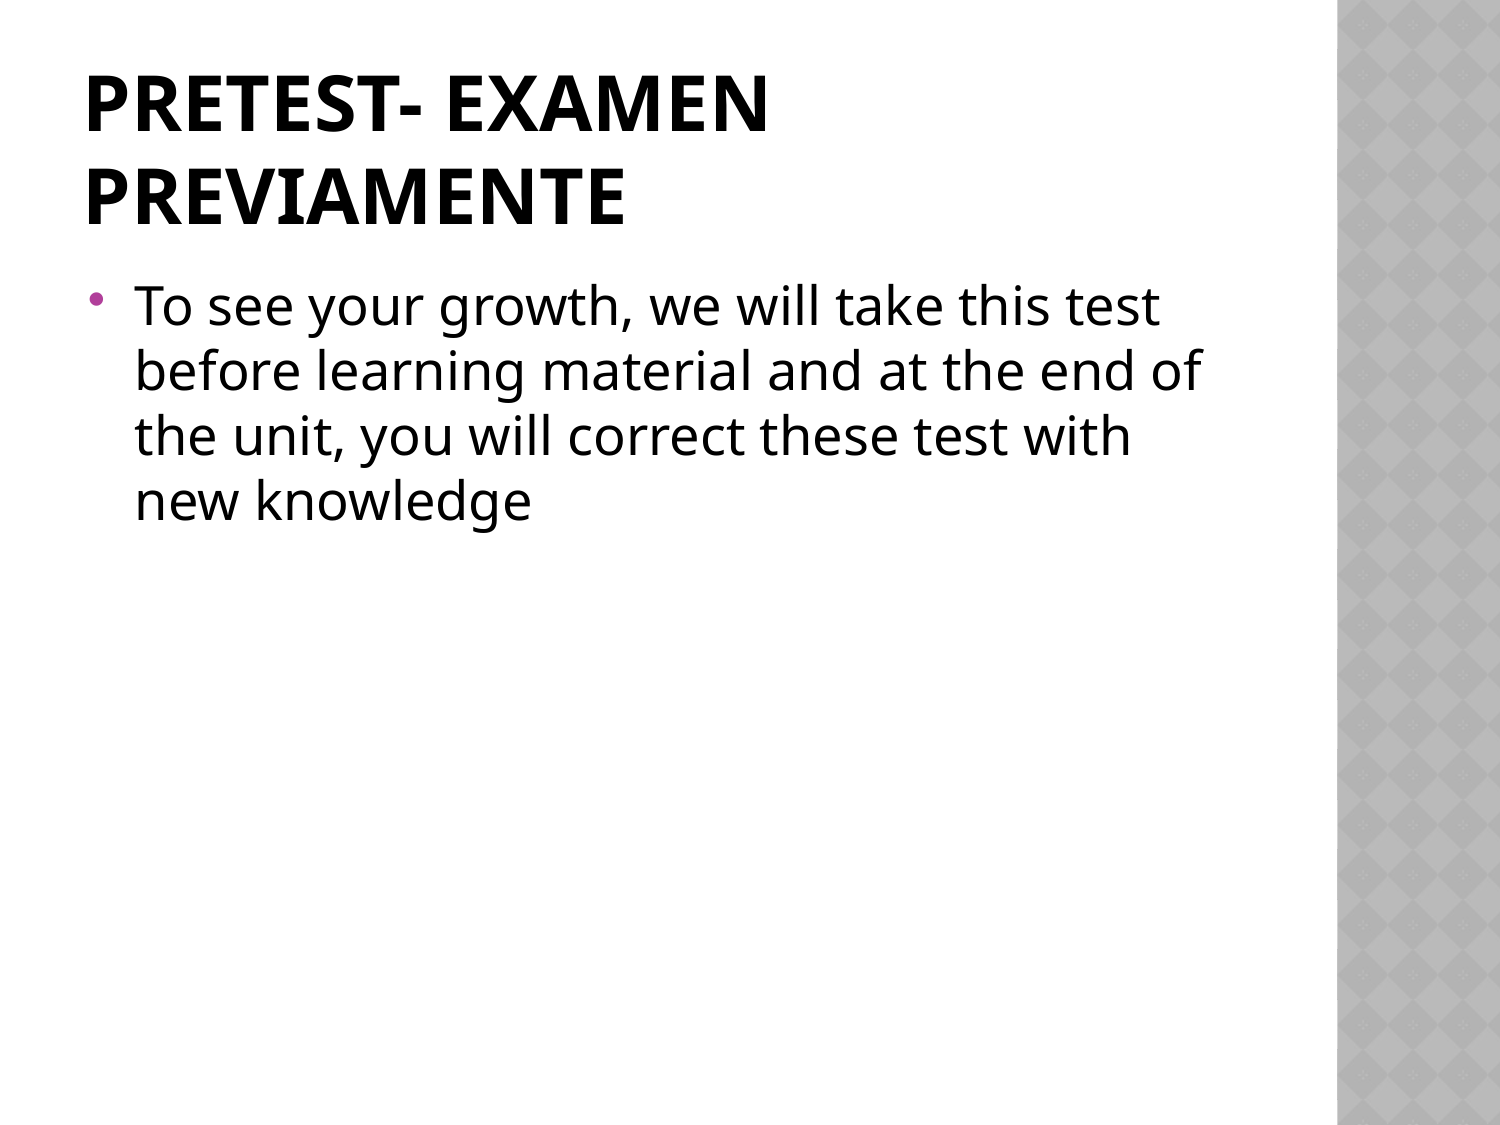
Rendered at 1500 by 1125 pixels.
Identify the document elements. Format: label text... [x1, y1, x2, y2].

title Pretest- examen previamente [75, 52, 1263, 240]
list To see your growth, we will take this test before learning material and at the end of the unit, you will correct these test with new knowledge [75, 264, 1263, 1059]
